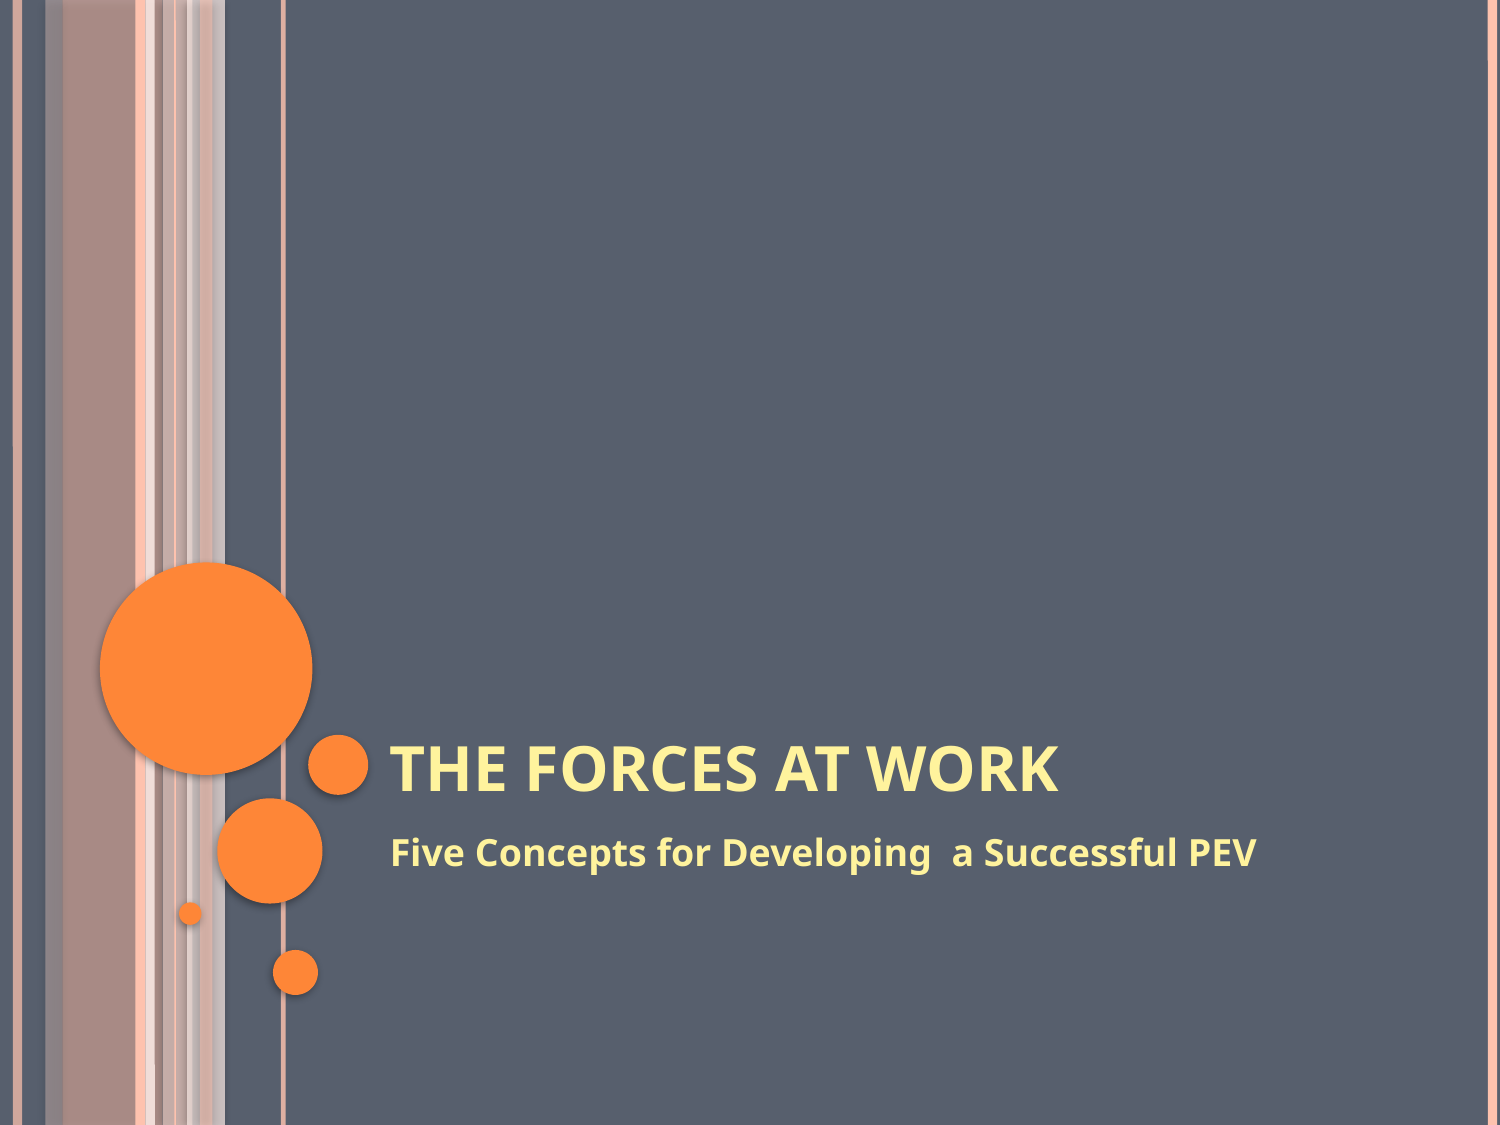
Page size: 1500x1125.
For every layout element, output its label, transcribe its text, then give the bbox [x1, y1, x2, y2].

list Five Concepts for Developing a Successful PEV [375, 821, 1388, 1047]
title The Forces at Work [375, 474, 1388, 812]
